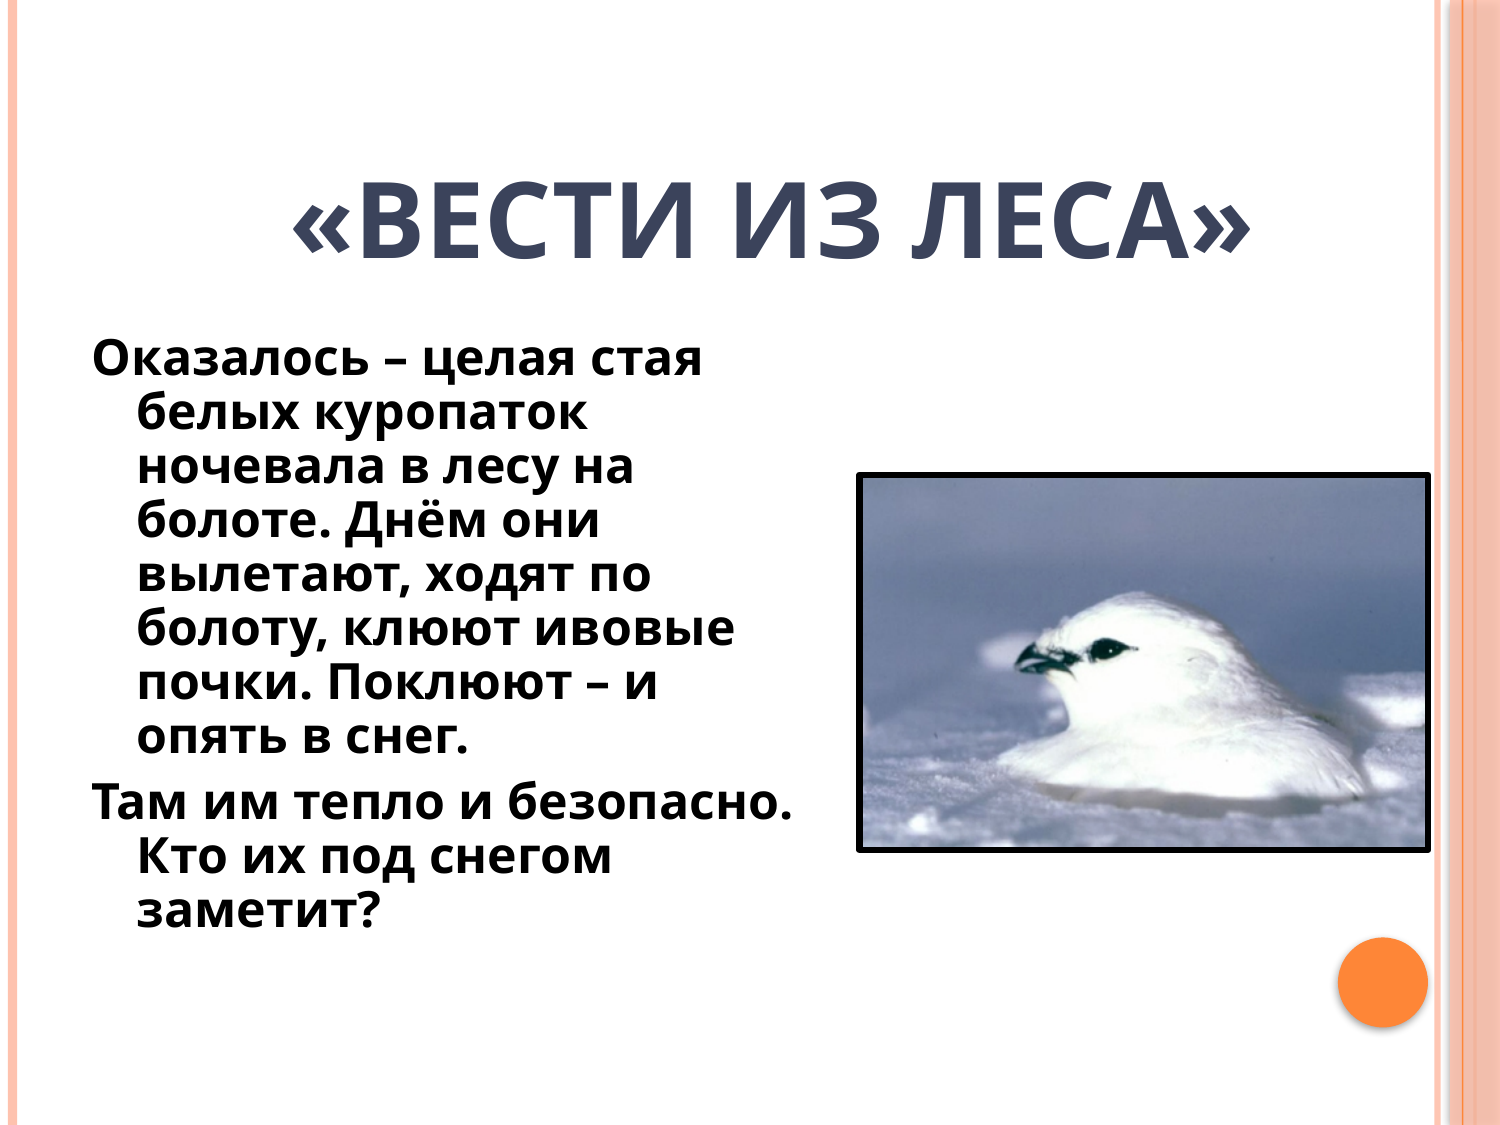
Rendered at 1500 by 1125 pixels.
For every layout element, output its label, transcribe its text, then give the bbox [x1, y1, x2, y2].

title «Вести из леса» [275, 75, 1425, 288]
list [861, 477, 1426, 848]
list Оказалось – целая стая белых куропаток ночевала в лесу на болоте. Днём они вылетают, ходят по болоту, клюют ивовые почки. Поклюют – и опять в снег. Там им тепло и безопасно. Кто их под снегом заметит? [76, 324, 838, 1000]
